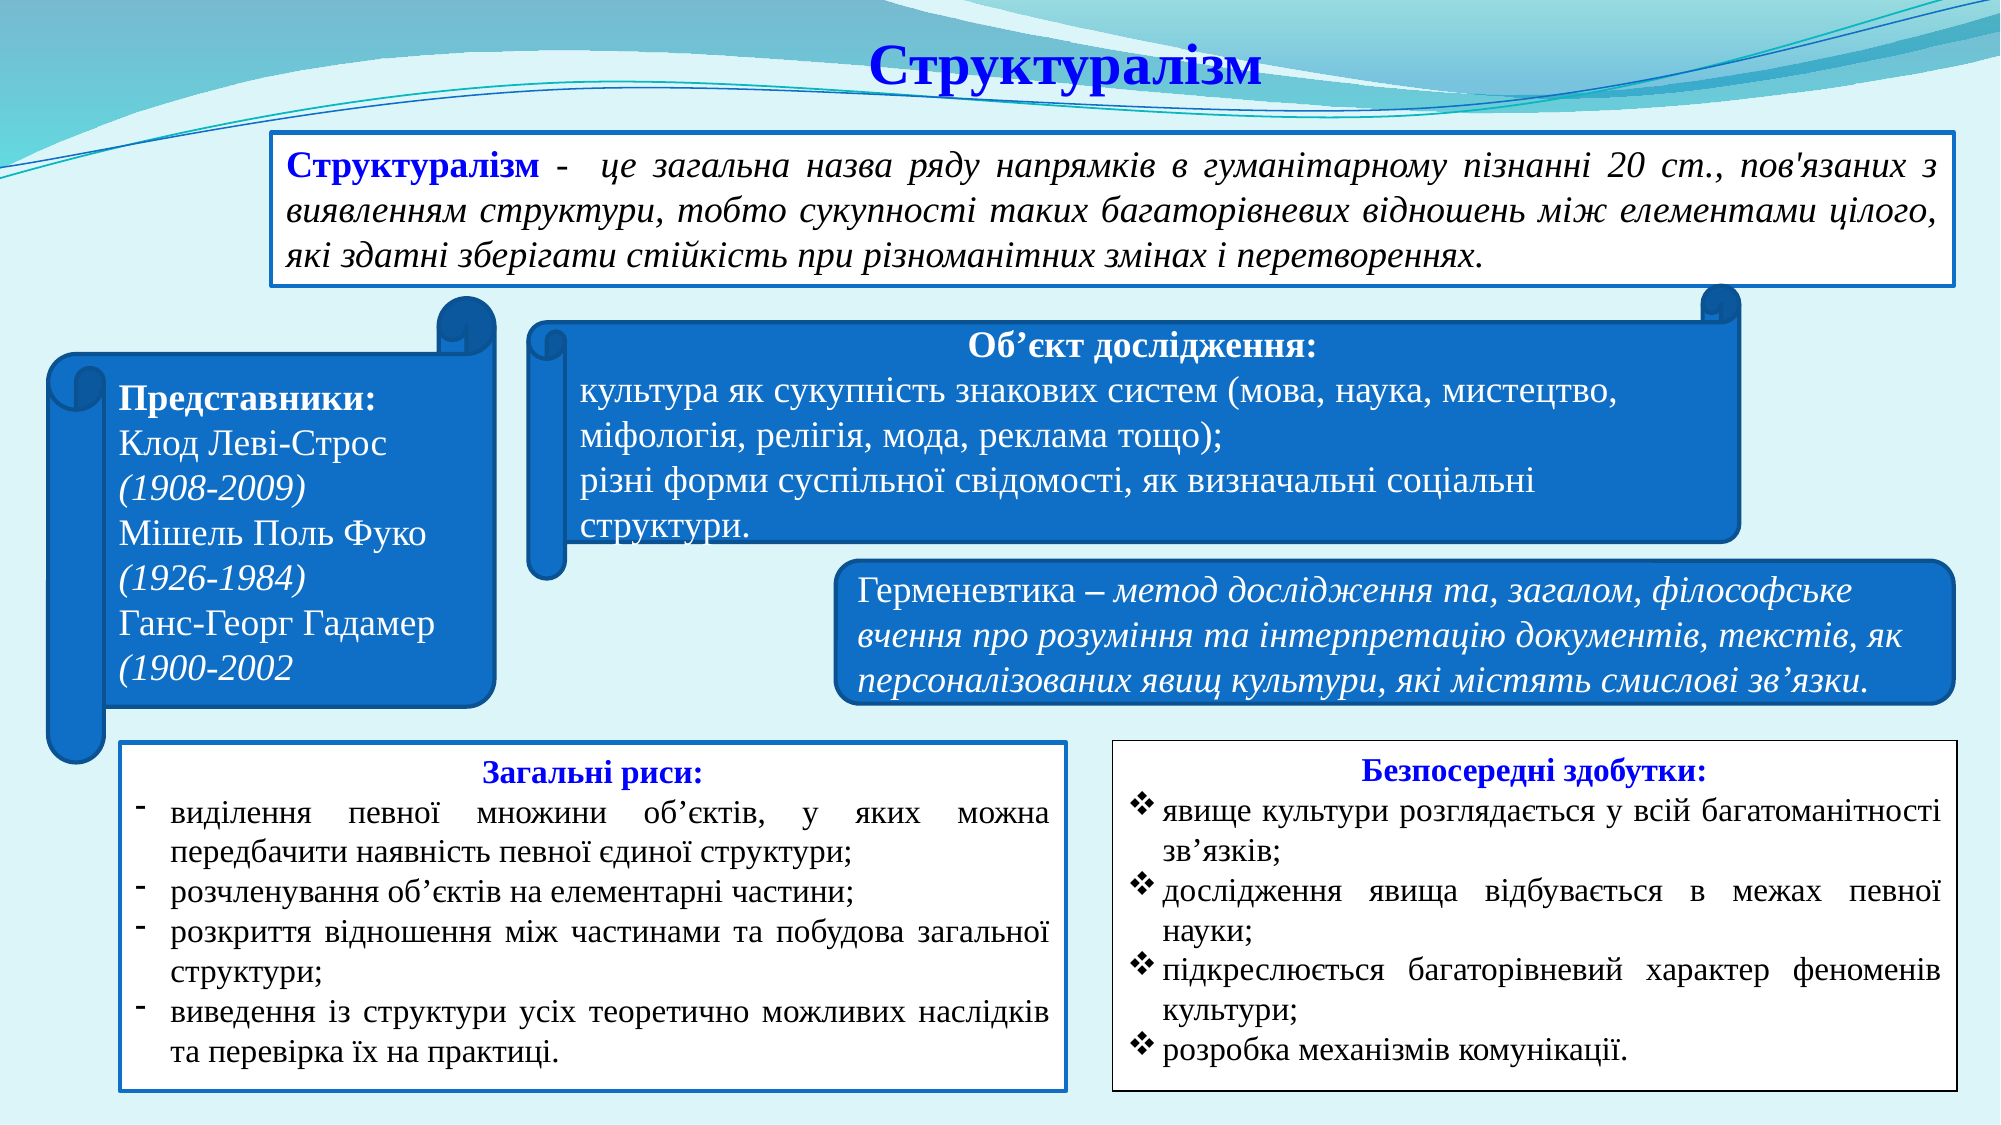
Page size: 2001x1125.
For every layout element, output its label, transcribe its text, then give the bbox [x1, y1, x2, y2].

text_box Загальні риси: виділення певної множини об’єктів, у яких можна передбачити наявність певної єдиної структури; розчленування об’єктів на елементарні частини; розкриття відношення між частинами та побудова загальної структури; виведення із структури усіх теоретично можливих наслідків та перевірка їх на практиці. [118, 740, 1068, 1093]
text_box Безпосередні здобутки: явище культури розглядається у всій багатоманітності зв’язків; дослідження явища відбувається в межах певної науки; підкреслюється багаторівневий характер феноменів культури; розробка механізмів комунікації. [1112, 740, 1958, 1092]
text_box Структуралізм - це загальна назва ряду напрямків в гуманітарному пізнанні 20 ст., пов'язаних з виявленням структури, тобто сукупності таких багаторівневих відношень між елементами цілого, які здатні зберігати стійкість при різноманітних змінах і перетвореннях. [269, 130, 1956, 288]
text_box Об’єкт дослідження: культура як сукупність знакових систем (мова, наука, мистецтво, міфологія, релігія, мода, реклама тощо); різні форми суспільної свідомості, як визначальні соціальні структури. [526, 283, 1742, 581]
text_box Герменевтика – метод дослідження та, загалом, філософське вчення про розуміння та інтерпретацію документів, текстів, як персоналізованих явищ культури, які містять смислові зв’язки. [833, 558, 1956, 706]
text_box Представники: Клод Леві-Строс (1908-2009) Мішель Поль Фуко (1926-1984) Ганс-Георг Гадамер (1900-2002 [45, 296, 497, 765]
text_box Структуралізм [204, 19, 1928, 104]
